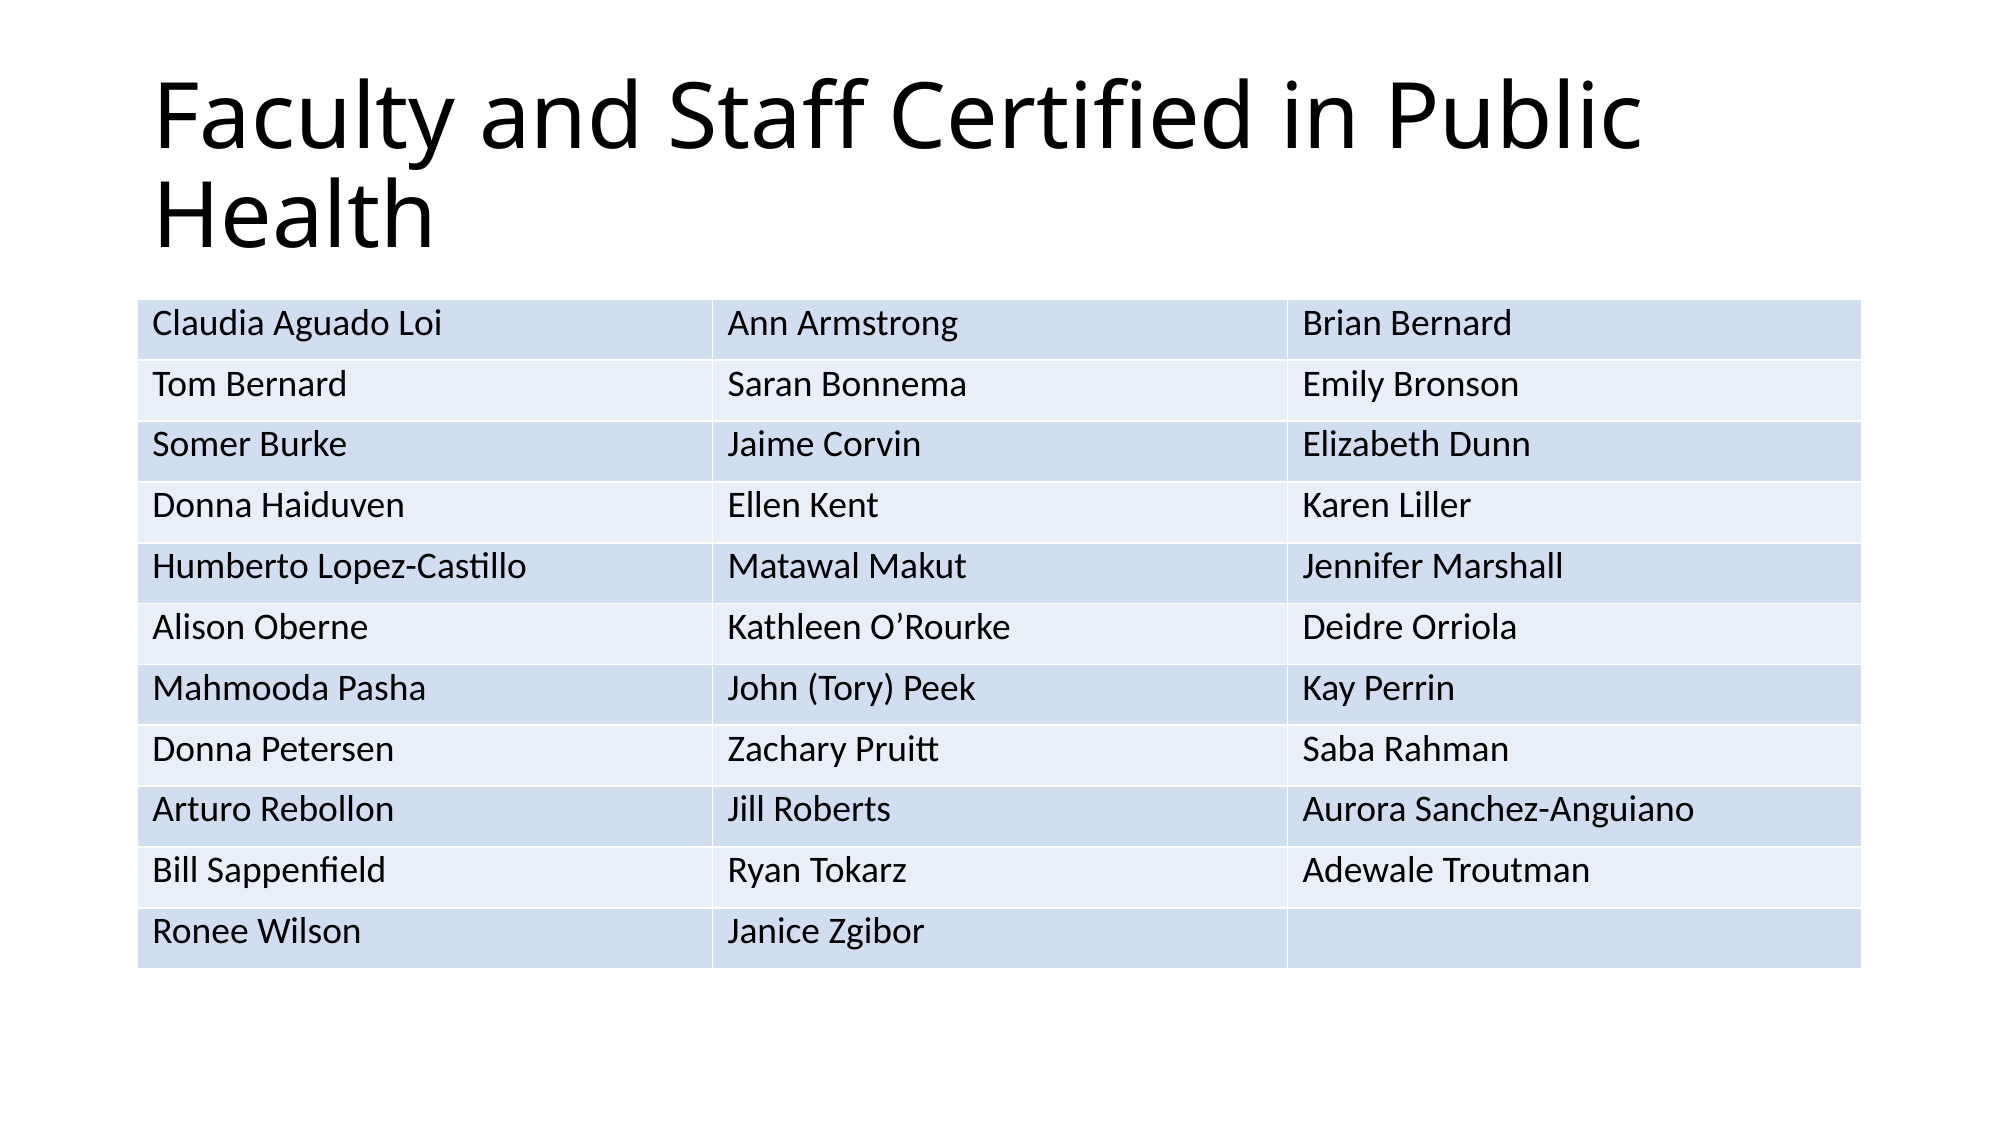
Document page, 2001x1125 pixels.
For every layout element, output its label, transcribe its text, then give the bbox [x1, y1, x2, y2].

table_cell Adewale Troutman [1288, 848, 1861, 907]
table_header Claudia Aguado Loi [138, 300, 712, 359]
table_cell John (Tory) Peek [713, 665, 1287, 724]
table_cell Donna Haiduven [138, 483, 712, 542]
table_header Ann Armstrong [713, 300, 1287, 359]
table_cell [1288, 909, 1861, 968]
table_cell Jennifer Marshall [1288, 544, 1861, 603]
table_cell Ronee Wilson [138, 909, 712, 968]
table_cell Saran Bonnema [713, 361, 1287, 420]
table_cell Matawal Makut [713, 544, 1287, 603]
table_cell Jill Roberts [713, 787, 1287, 846]
table_cell Janice Zgibor [713, 909, 1287, 968]
table_header Brian Bernard [1288, 300, 1861, 359]
table_cell Kathleen O’Rourke [713, 604, 1287, 664]
table_cell Ellen Kent [713, 483, 1287, 542]
table_cell Jaime Corvin [713, 422, 1287, 481]
table_cell Deidre Orriola [1288, 604, 1861, 664]
table_cell Aurora Sanchez-Anguiano [1288, 787, 1861, 846]
table_cell Elizabeth Dunn [1288, 422, 1861, 481]
table_cell Tom Bernard [138, 361, 712, 420]
table_cell Emily Bronson [1288, 361, 1861, 420]
table_cell Alison Oberne [138, 604, 712, 664]
table_cell Ryan Tokarz [713, 848, 1287, 907]
table_cell Saba Rahman [1288, 726, 1861, 785]
table_cell Somer Burke [138, 422, 712, 481]
table_cell Bill Sappenfield [138, 848, 712, 907]
table_cell Zachary Pruitt [713, 726, 1287, 785]
table_cell Mahmooda Pasha [138, 665, 712, 724]
table_cell Donna Petersen [138, 726, 712, 785]
table_cell Humberto Lopez-Castillo [138, 544, 712, 603]
table_cell Karen Liller [1288, 483, 1861, 542]
table_cell Arturo Rebollon [138, 787, 712, 846]
title Faculty and Staff Certified in Public Health [137, 59, 1863, 278]
table_cell Kay Perrin [1288, 665, 1861, 724]
